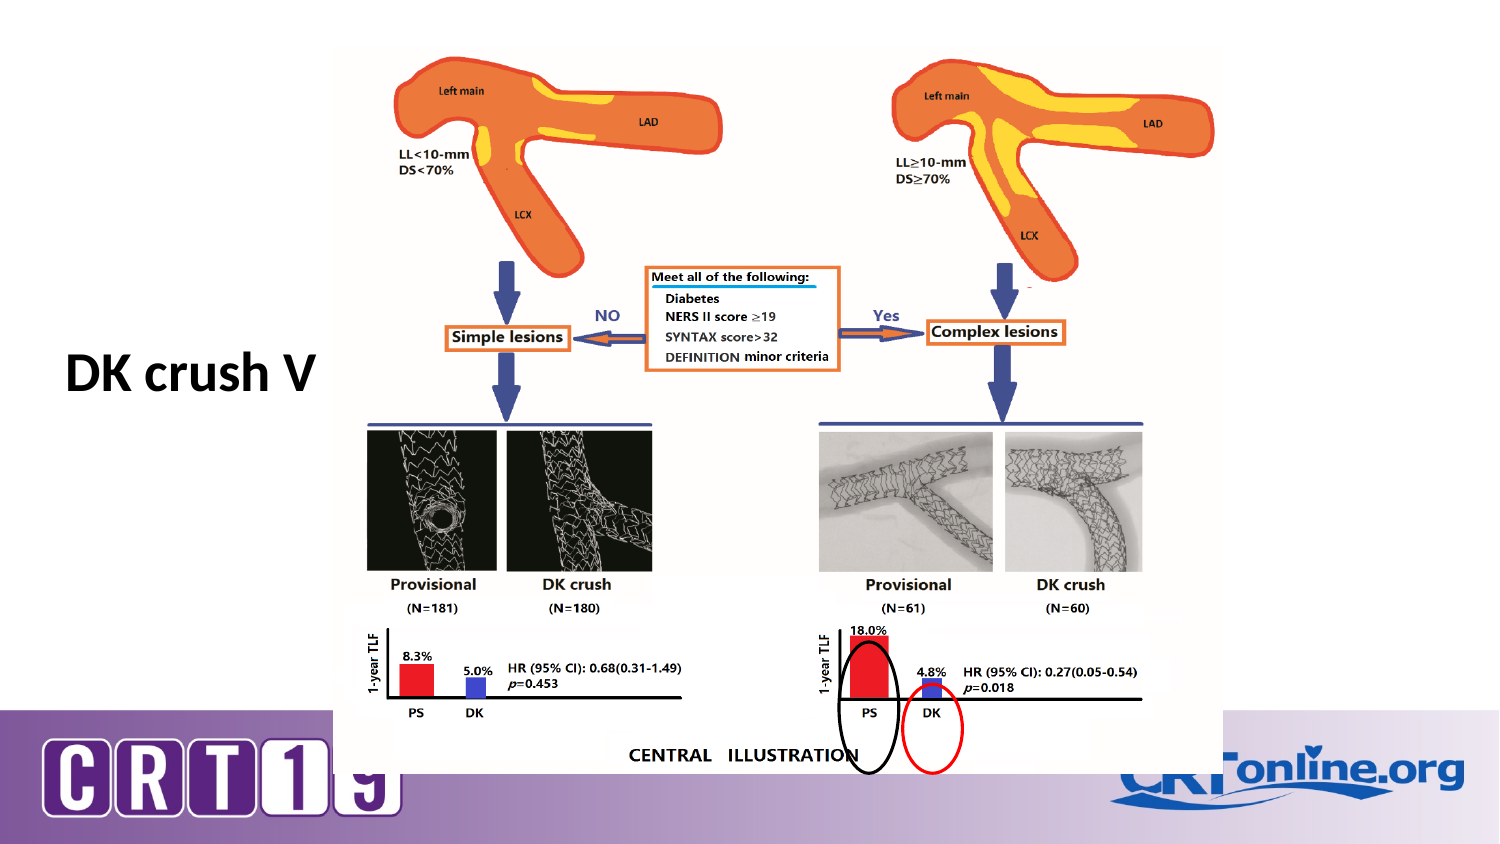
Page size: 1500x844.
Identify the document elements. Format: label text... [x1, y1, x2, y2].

text_box DK crush V [33, 328, 328, 411]
picture [0, 0, 1500, 844]
